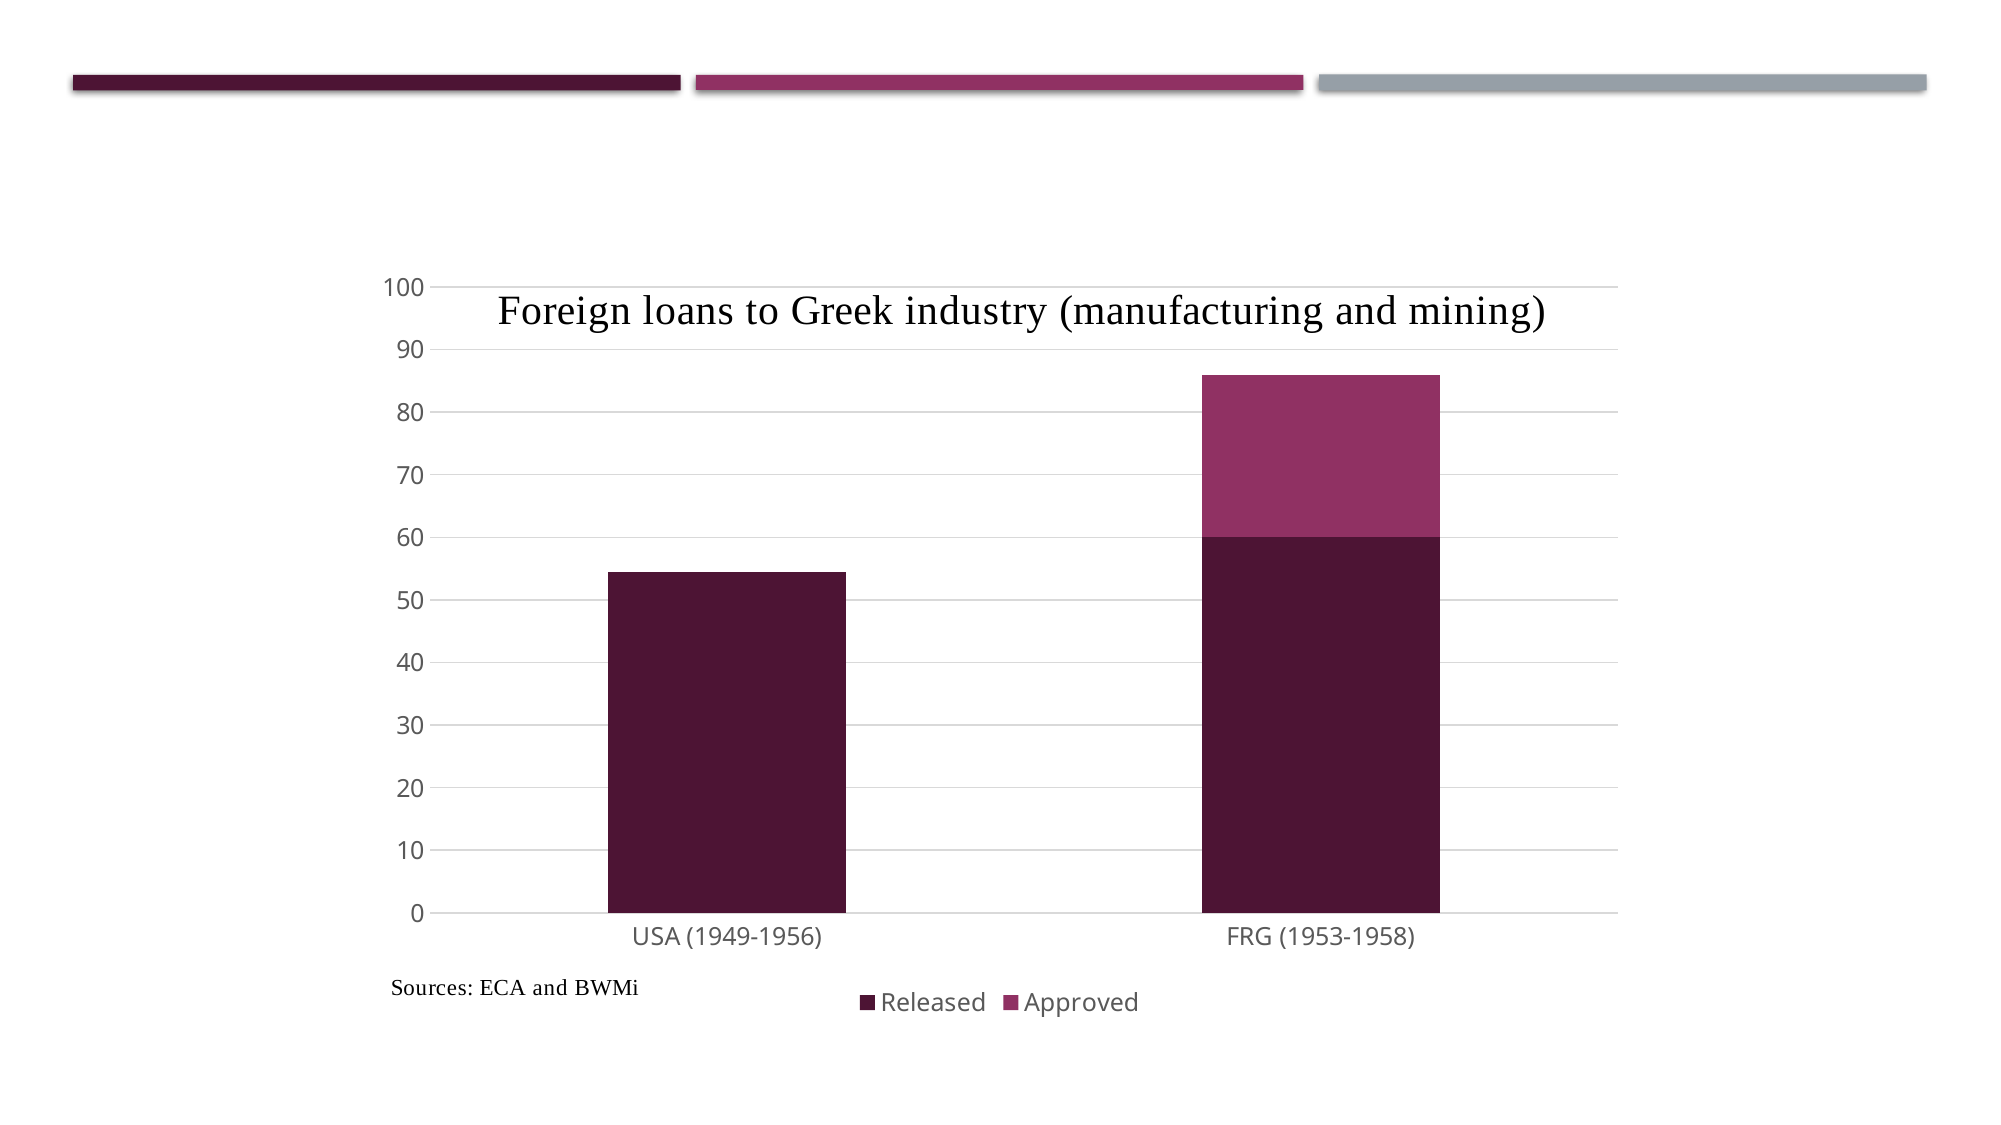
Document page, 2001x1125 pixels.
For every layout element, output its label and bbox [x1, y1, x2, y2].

chart [355, 253, 1644, 1027]
